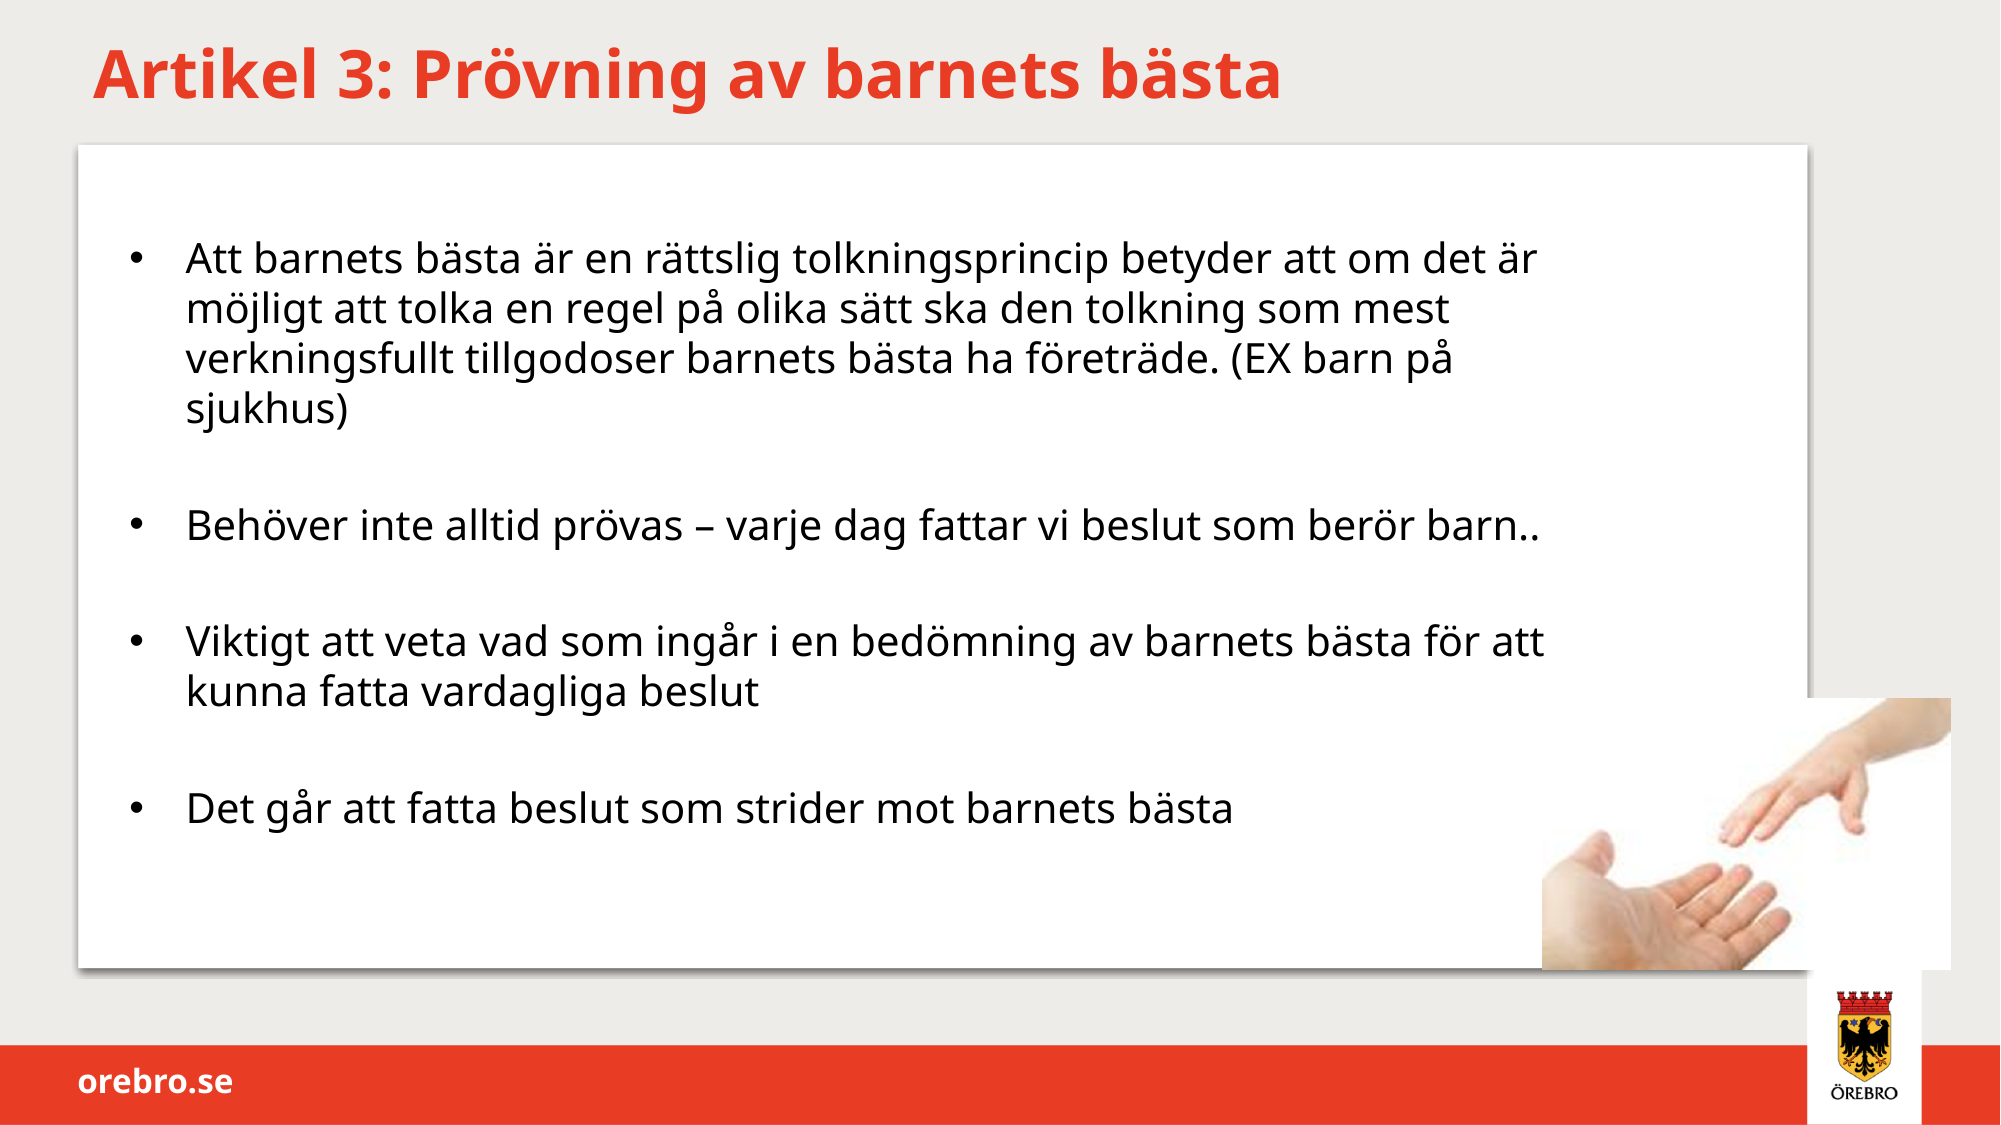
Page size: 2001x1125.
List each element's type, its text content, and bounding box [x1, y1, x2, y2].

title Artikel 3: Prövning av barnets bästa [78, 15, 1808, 128]
list Att barnets bästa är en rättslig tolkningsprincip betyder att om det är möjligt att tolka en regel på olika sätt ska den tolkning som mest verkningsfullt tillgodoser barnets bästa ha företräde. (EX barn på sjukhus) Behöver inte alltid prövas – varje dag fattar vi beslut som berör barn.. Viktigt att veta vad som ingår i en bedömning av barnets bästa för att kunna fatta vardagliga beslut Det går att fatta beslut som strider mot barnets bästa [114, 165, 1637, 856]
picture [0, 698, 2000, 1125]
